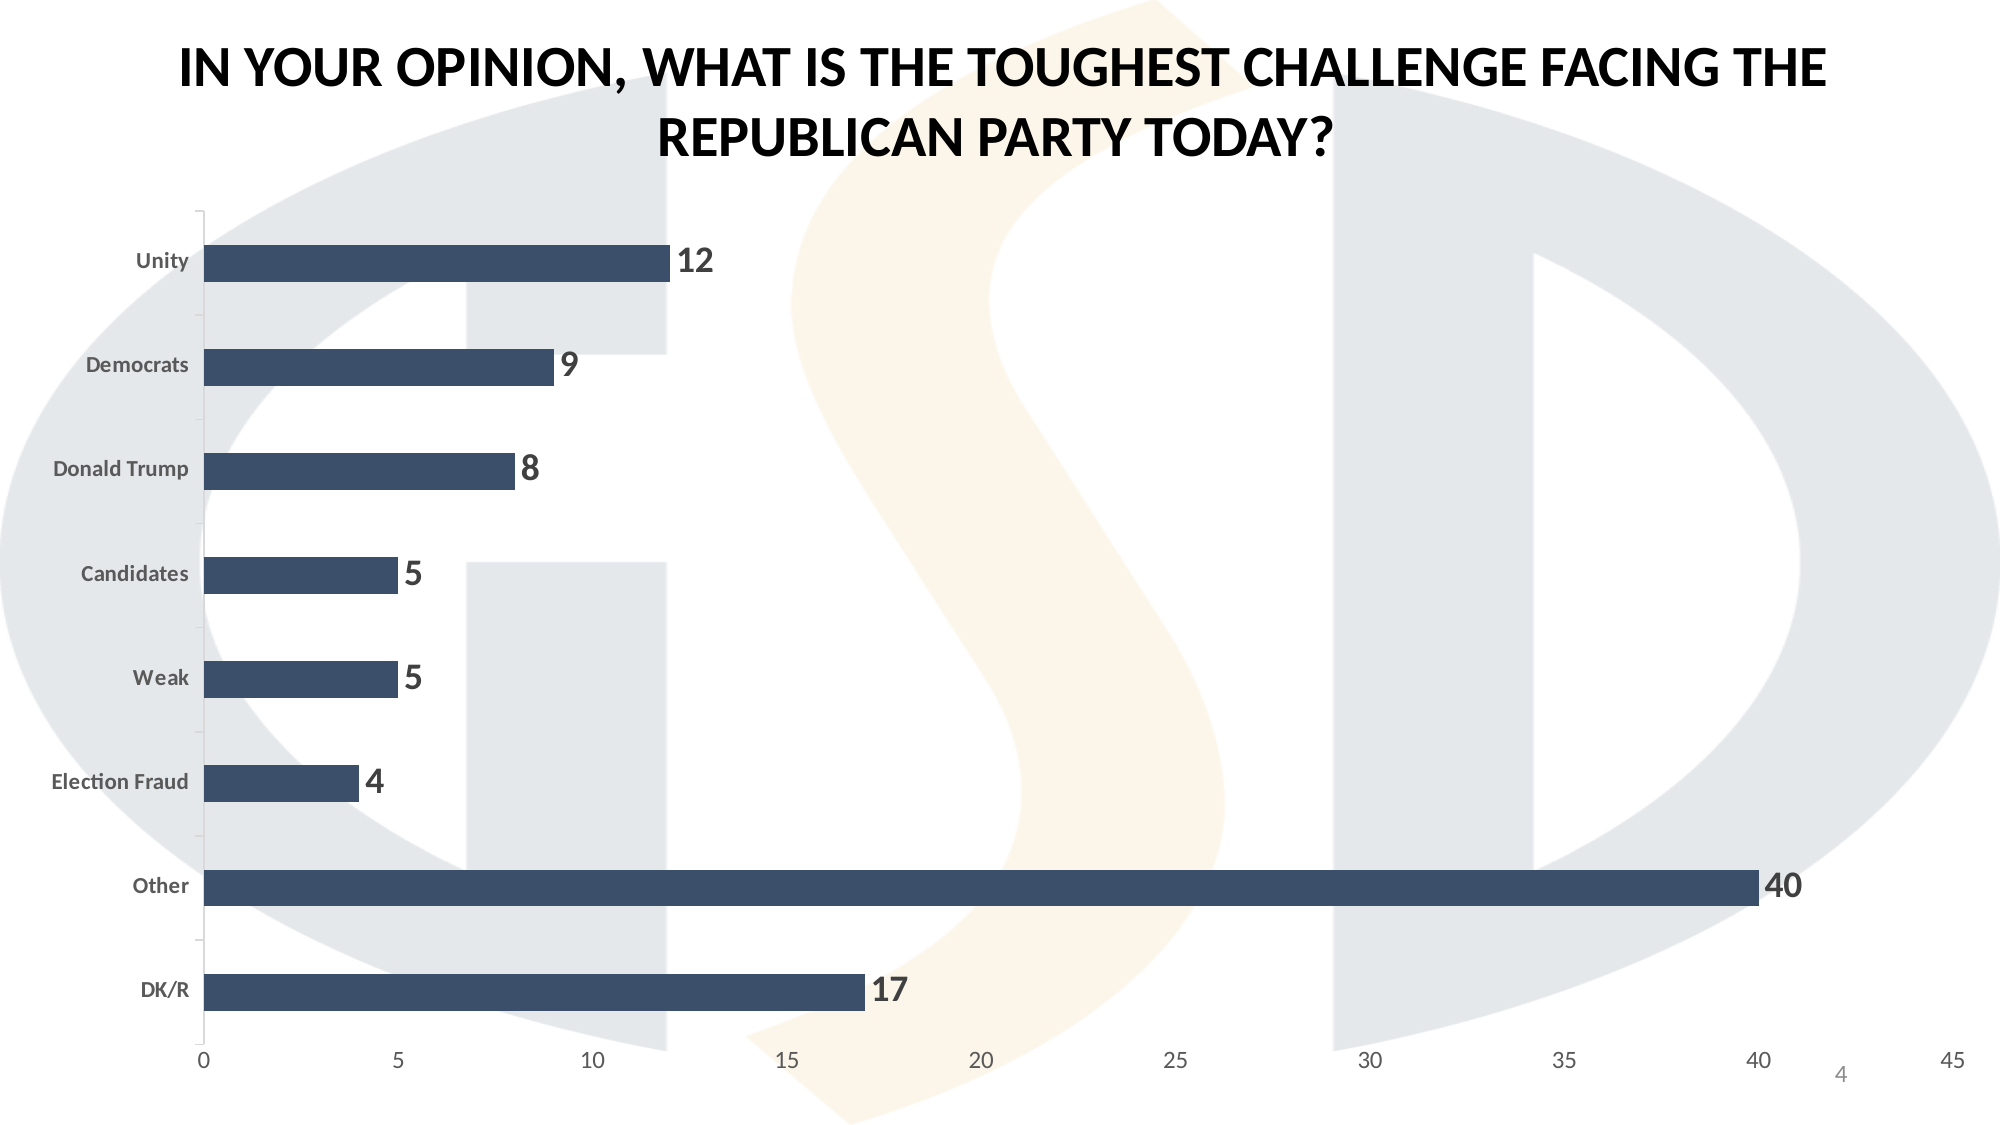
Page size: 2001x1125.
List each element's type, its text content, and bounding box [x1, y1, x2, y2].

chart [0, 194, 1979, 1111]
text_box IN YOUR OPINION, WHAT IS THE TOUGHEST CHALLENGE FACING THE REPUBLICAN PARTY TODAY? [5, 20, 2000, 176]
